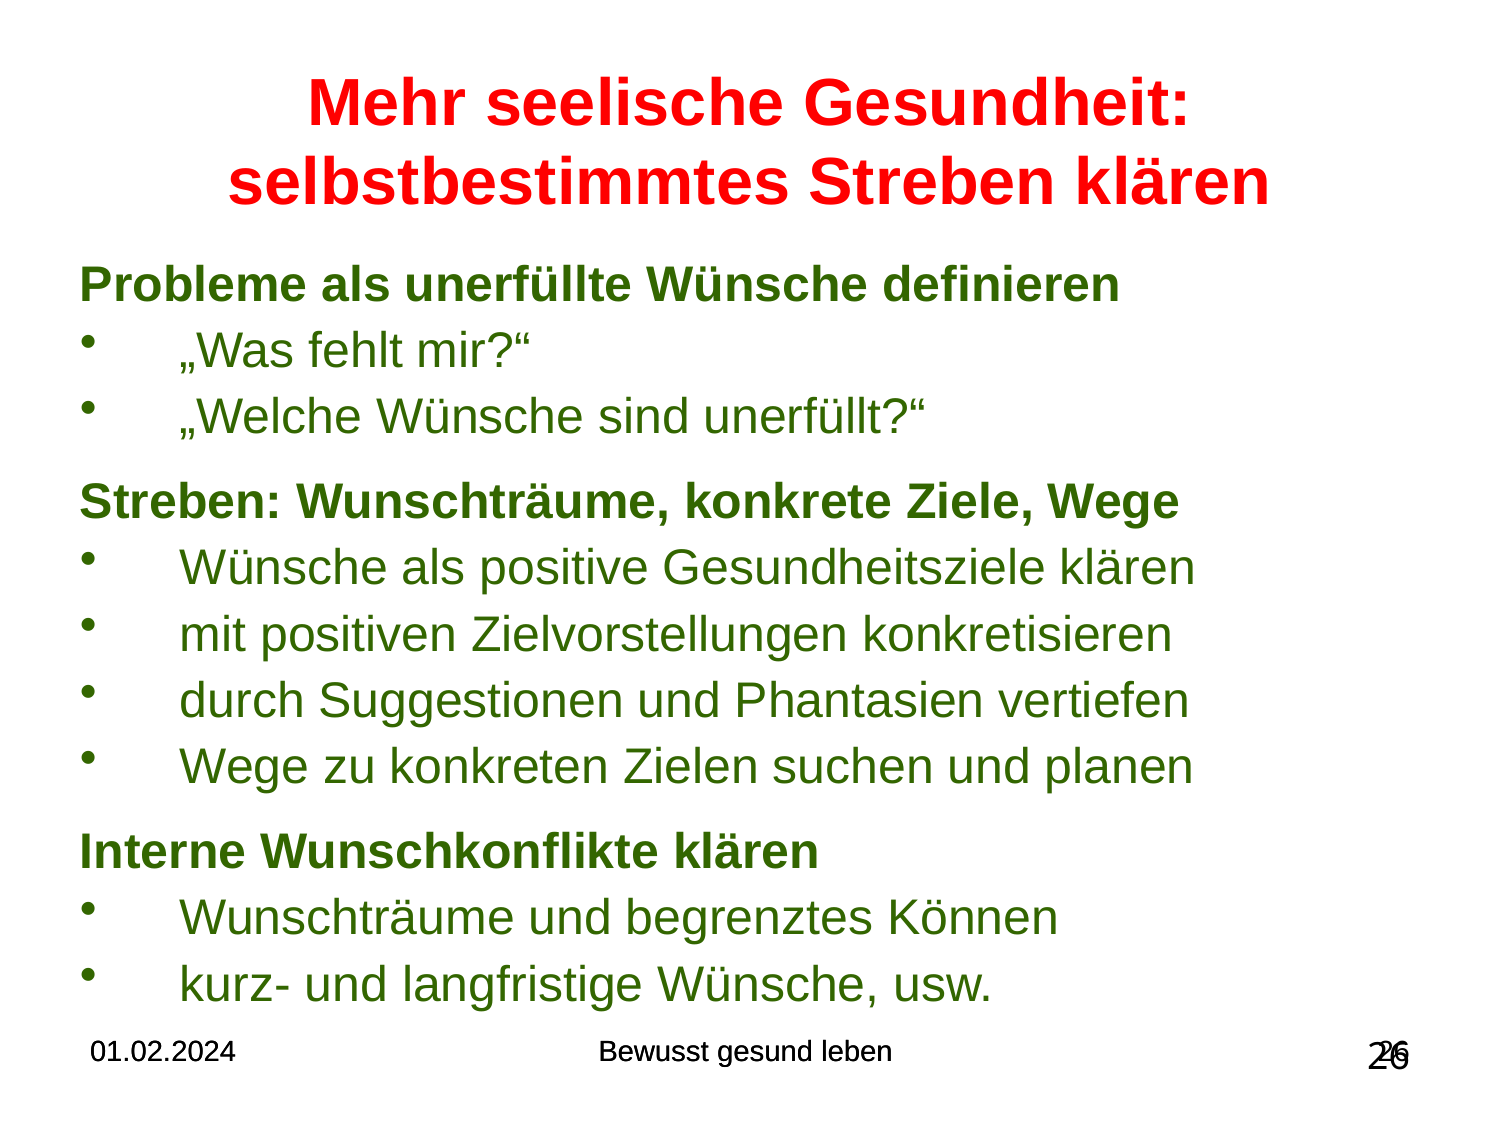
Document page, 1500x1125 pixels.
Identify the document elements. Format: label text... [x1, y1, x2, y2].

slide_number 26 [1074, 1024, 1425, 1103]
list Probleme als unerfüllte Wünsche definieren „Was fehlt mir?“ „Welche Wünsche sind unerfüllt?“ Streben: Wunschträume, konkrete Ziele, Wege Wünsche als positive Gesundheitsziele klären mit positiven Zielvorstellungen konkretisieren durch Suggestionen und Phantasien vertiefen Wege zu konkreten Zielen suchen und planen Interne Wunschkonflikte klären Wunschträume und begrenztes Können kurz- und langfristige Wünsche, usw. [64, 243, 1415, 1094]
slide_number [75, 1024, 425, 1103]
footer Bewusst gesund leben [512, 1024, 988, 1103]
title Mehr seelische Gesundheit: selbstbestimmtes Streben klären [75, 45, 1425, 232]
